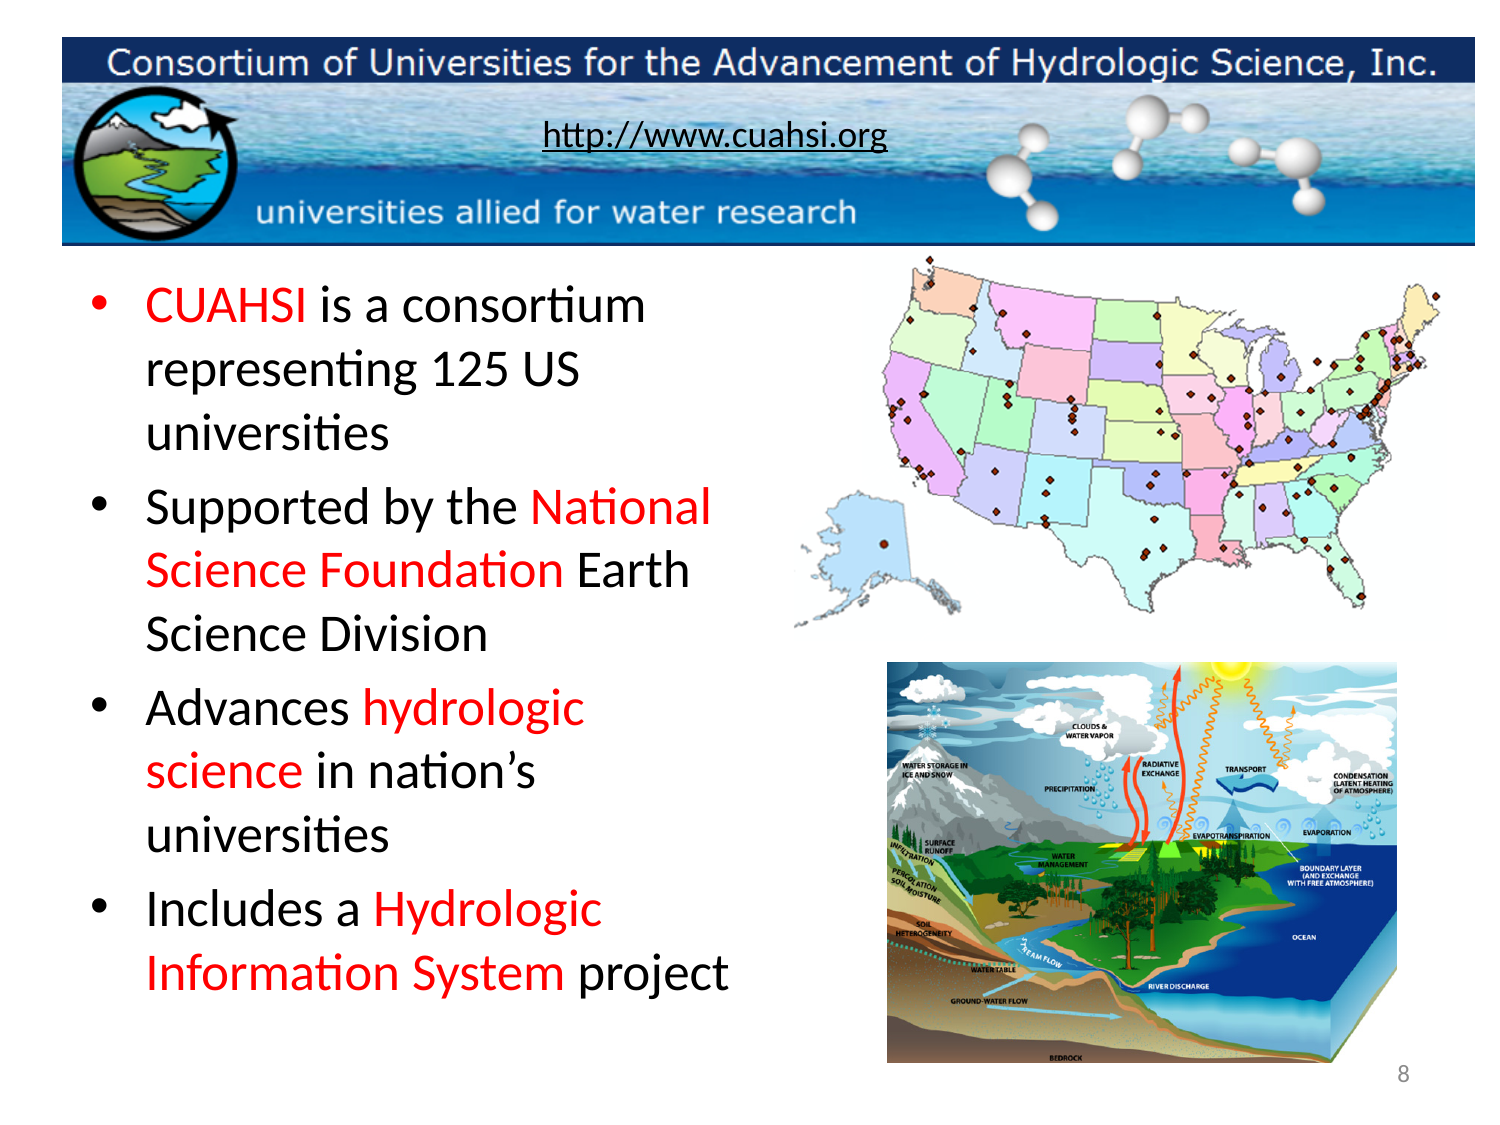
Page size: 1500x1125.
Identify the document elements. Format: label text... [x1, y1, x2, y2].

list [887, 662, 1397, 1063]
slide_number 8 [1074, 1042, 1425, 1103]
list CUAHSI is a consortium representing 125 US universities Supported by the National Science Foundation Earth Science Division Advances hydrologic science in nation’s universities Includes a Hydrologic Information System project [75, 262, 750, 1038]
picture [62, 37, 1476, 239]
picture [62, 242, 1476, 642]
